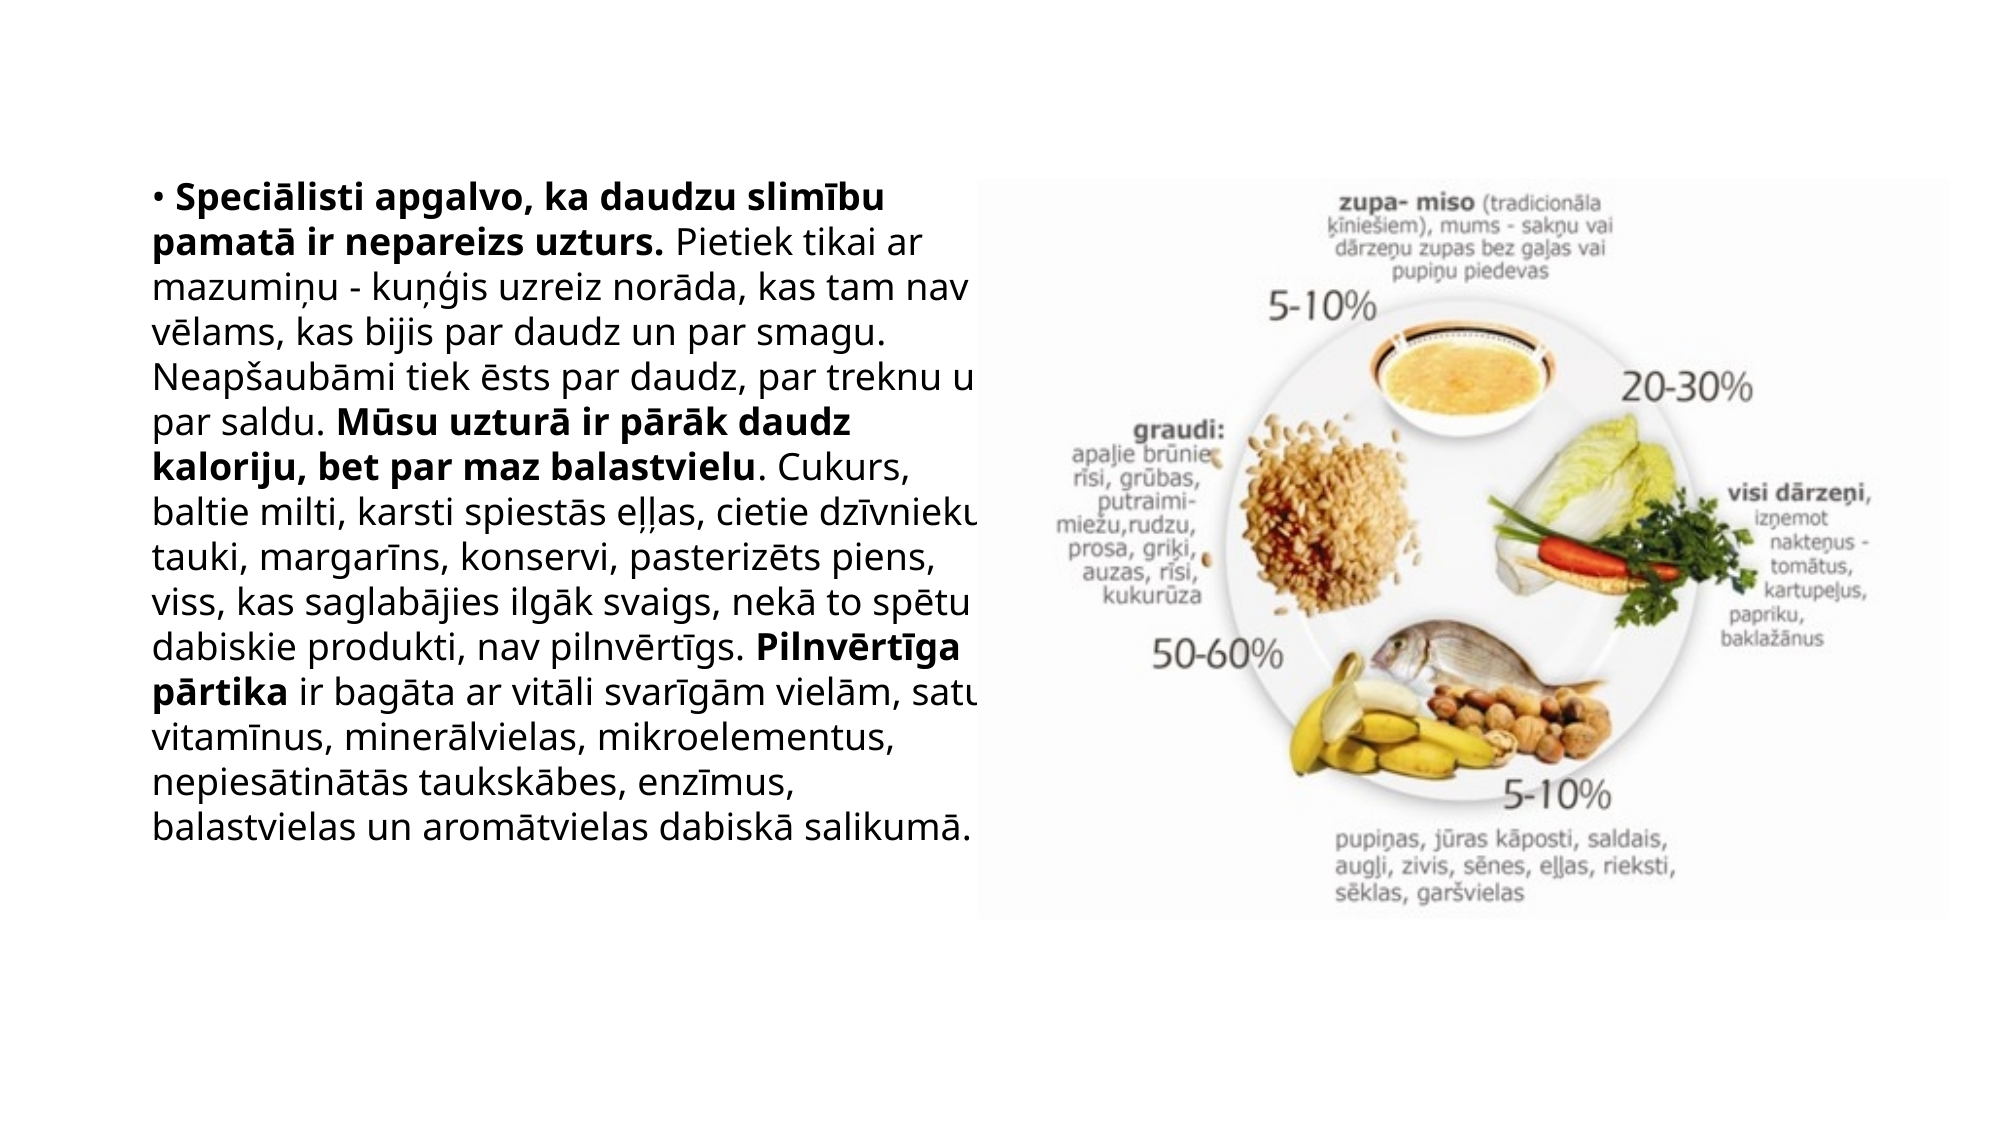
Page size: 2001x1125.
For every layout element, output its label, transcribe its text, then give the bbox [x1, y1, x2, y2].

text_box • Speciālisti apgalvo, ka daudzu slimību pamatā ir nepareizs uzturs. Pietiek tikai ar mazumiņu - kuņģis uzreiz norāda, kas tam nav vēlams, kas bijis par daudz un par smagu. Neapšaubāmi tiek ēsts par daudz, par treknu un par saldu. Mūsu uzturā ir pārāk daudz kaloriju, bet par maz balastvielu. Cukurs, baltie milti, karsti spiestās eļļas, cietie dzīvnieku tauki, margarīns, konservi, pasterizēts piens, viss, kas saglabājies ilgāk svaigs, nekā to spētu dabiskie produkti, nav pilnvērtīgs. Pilnvērtīga pārtika ir bagāta ar vitāli svarīgām vielām, satur vitamīnus, minerālvielas, mikroelementus, nepiesātinātās taukskābes, enzīmus, balastvielas un aromātvielas dabiskā salikumā. [136, 165, 977, 856]
picture [977, 165, 1949, 934]
